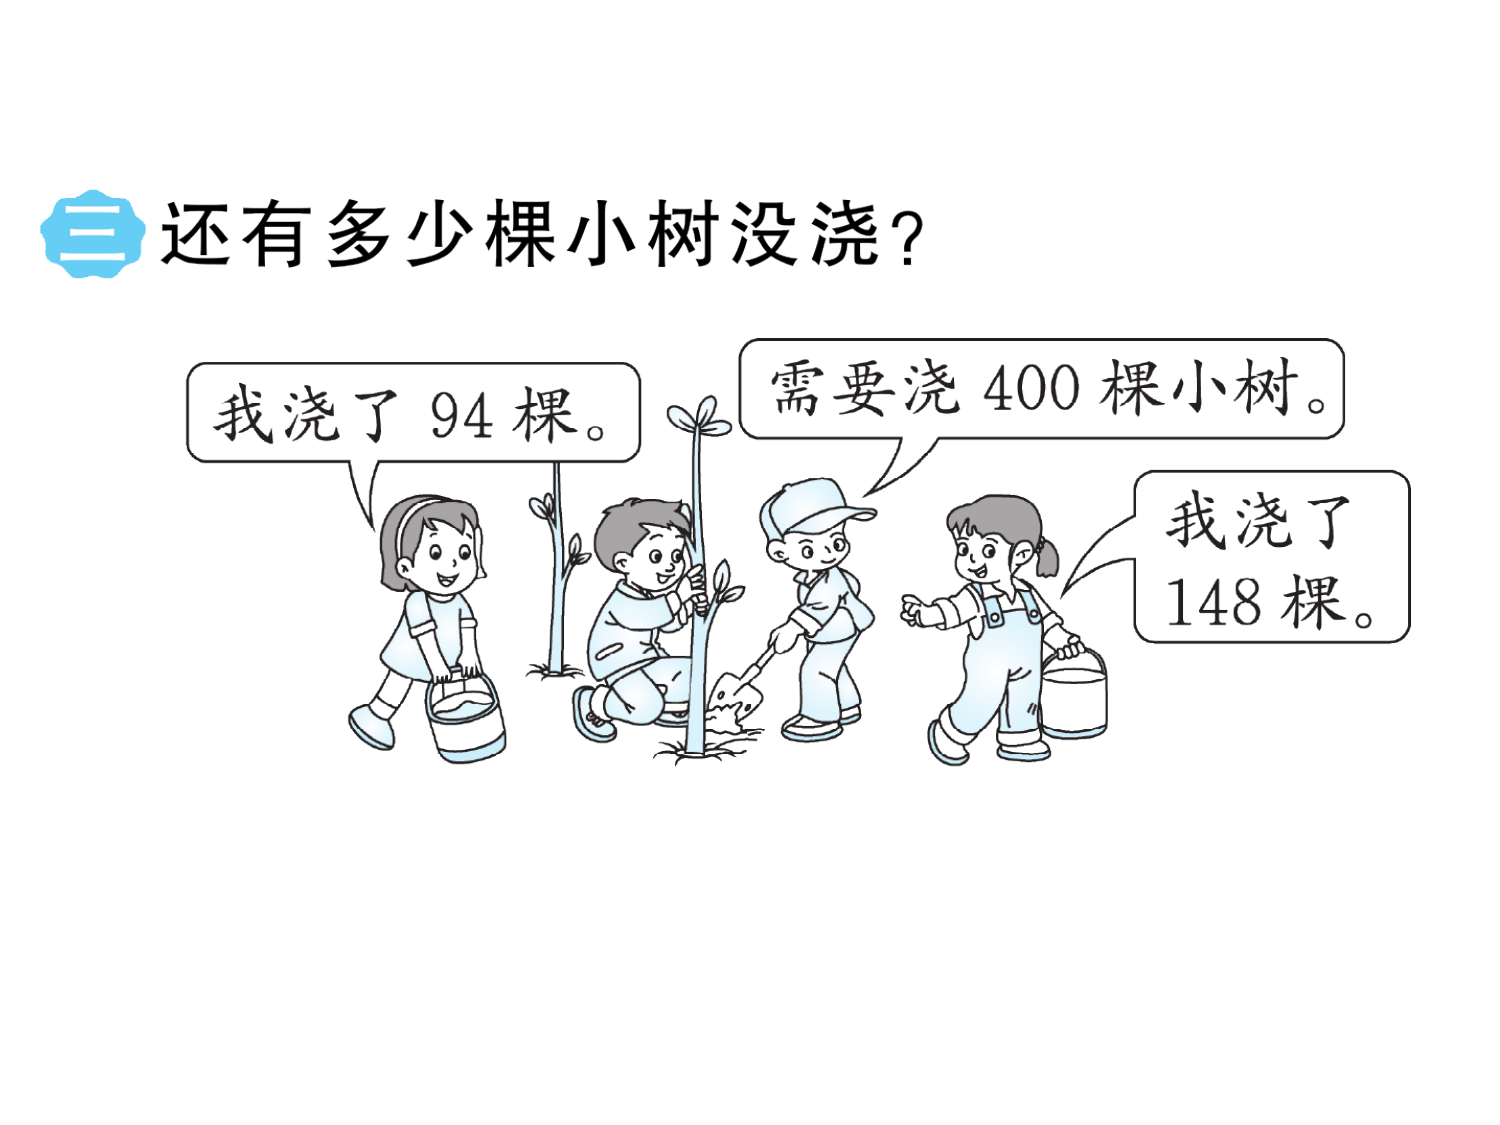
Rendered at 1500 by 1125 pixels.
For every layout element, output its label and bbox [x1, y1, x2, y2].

picture [35, 177, 1453, 1052]
